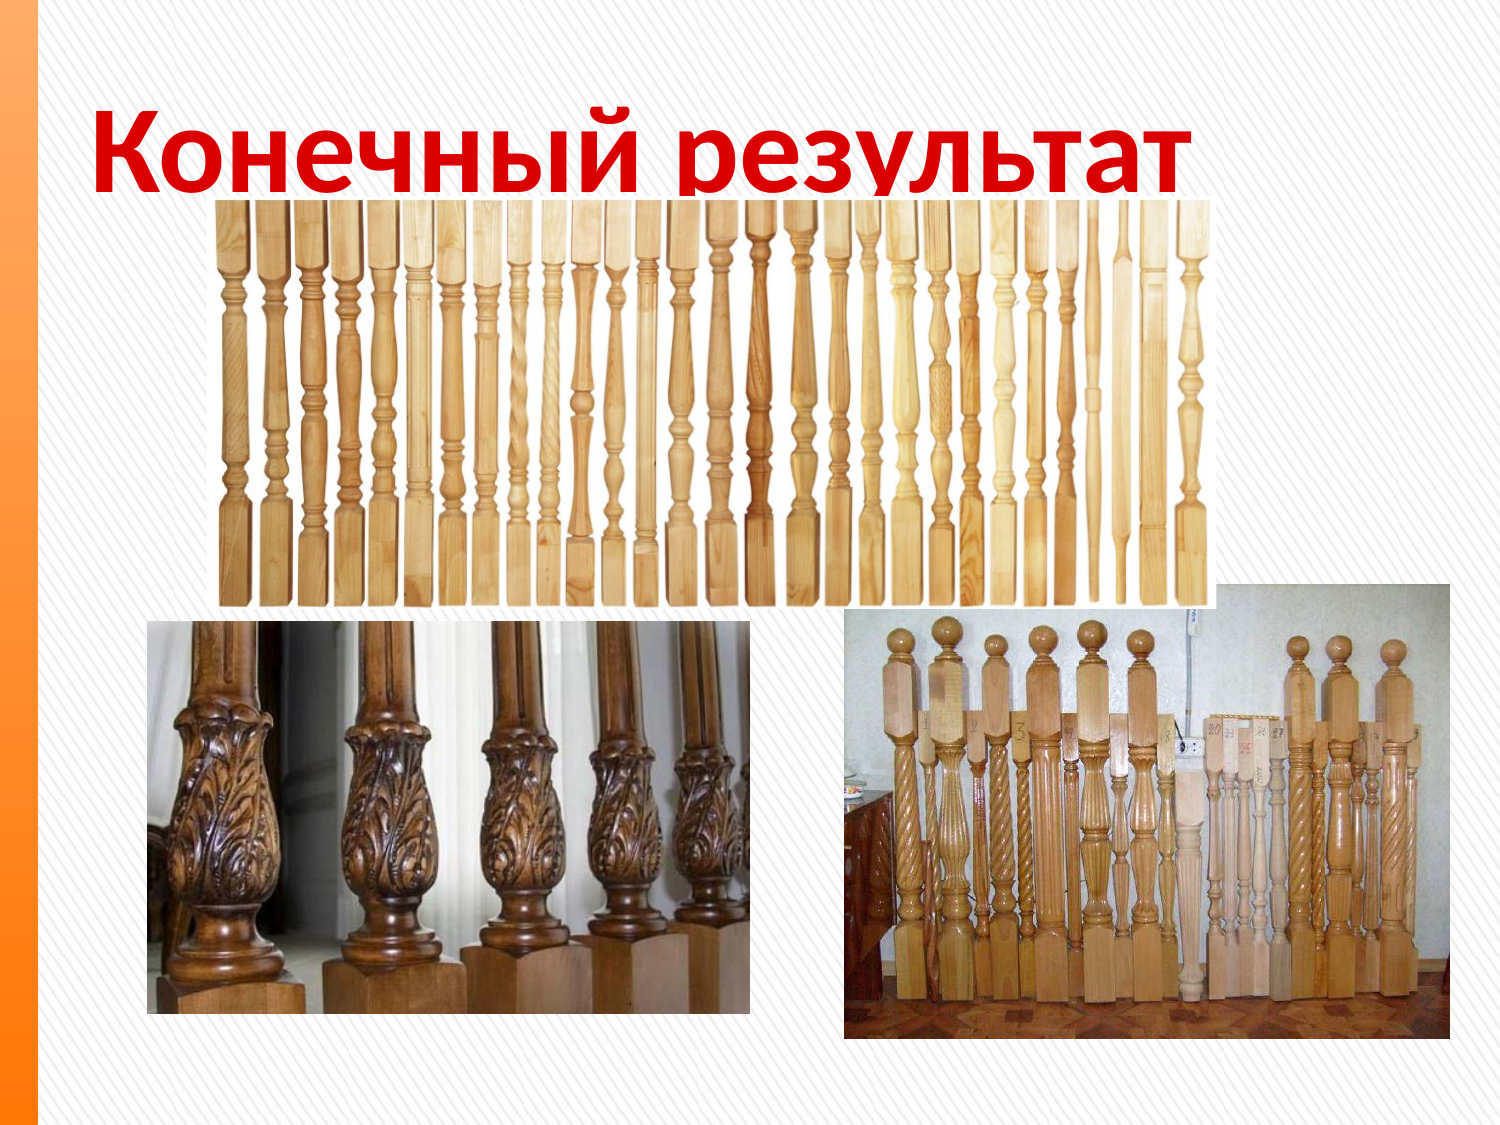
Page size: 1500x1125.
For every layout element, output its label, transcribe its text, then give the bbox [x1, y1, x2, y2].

title Конечный результат [75, 45, 1425, 233]
picture [206, 196, 1451, 1039]
picture [147, 621, 751, 1015]
